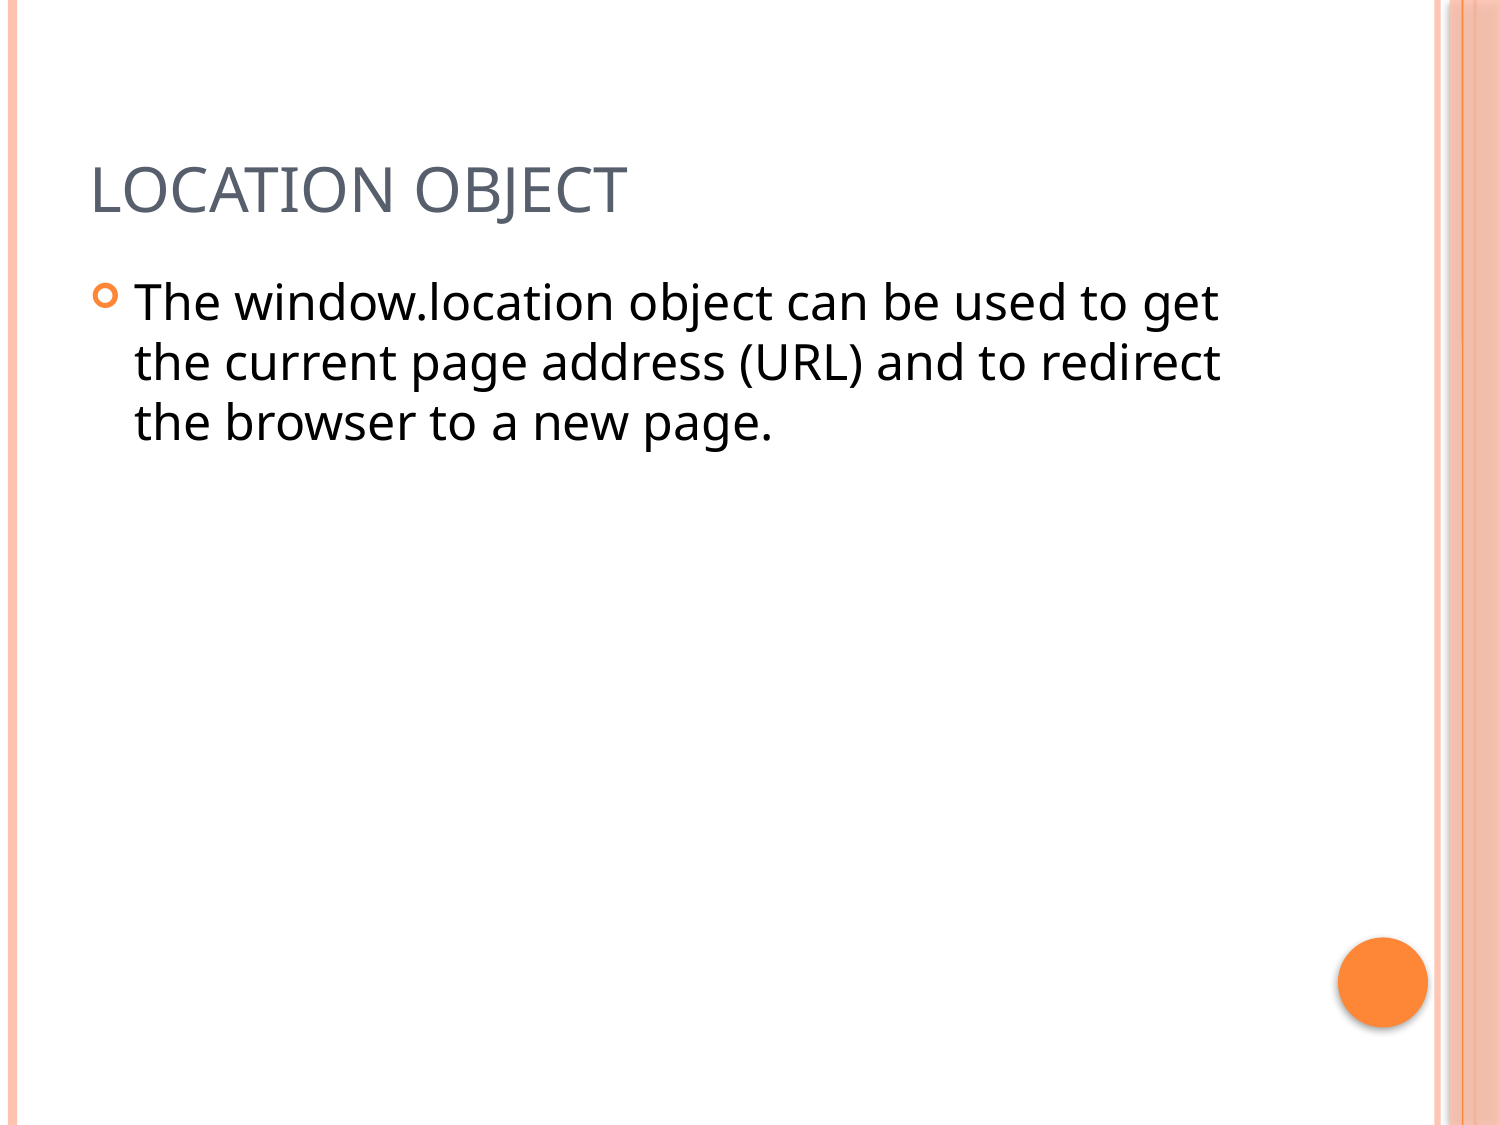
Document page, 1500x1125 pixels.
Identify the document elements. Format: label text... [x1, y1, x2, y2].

title Location Object [75, 45, 1300, 233]
list The window.location object can be used to get the current page address (URL) and to redirect the browser to a new page. [75, 262, 1300, 1062]
